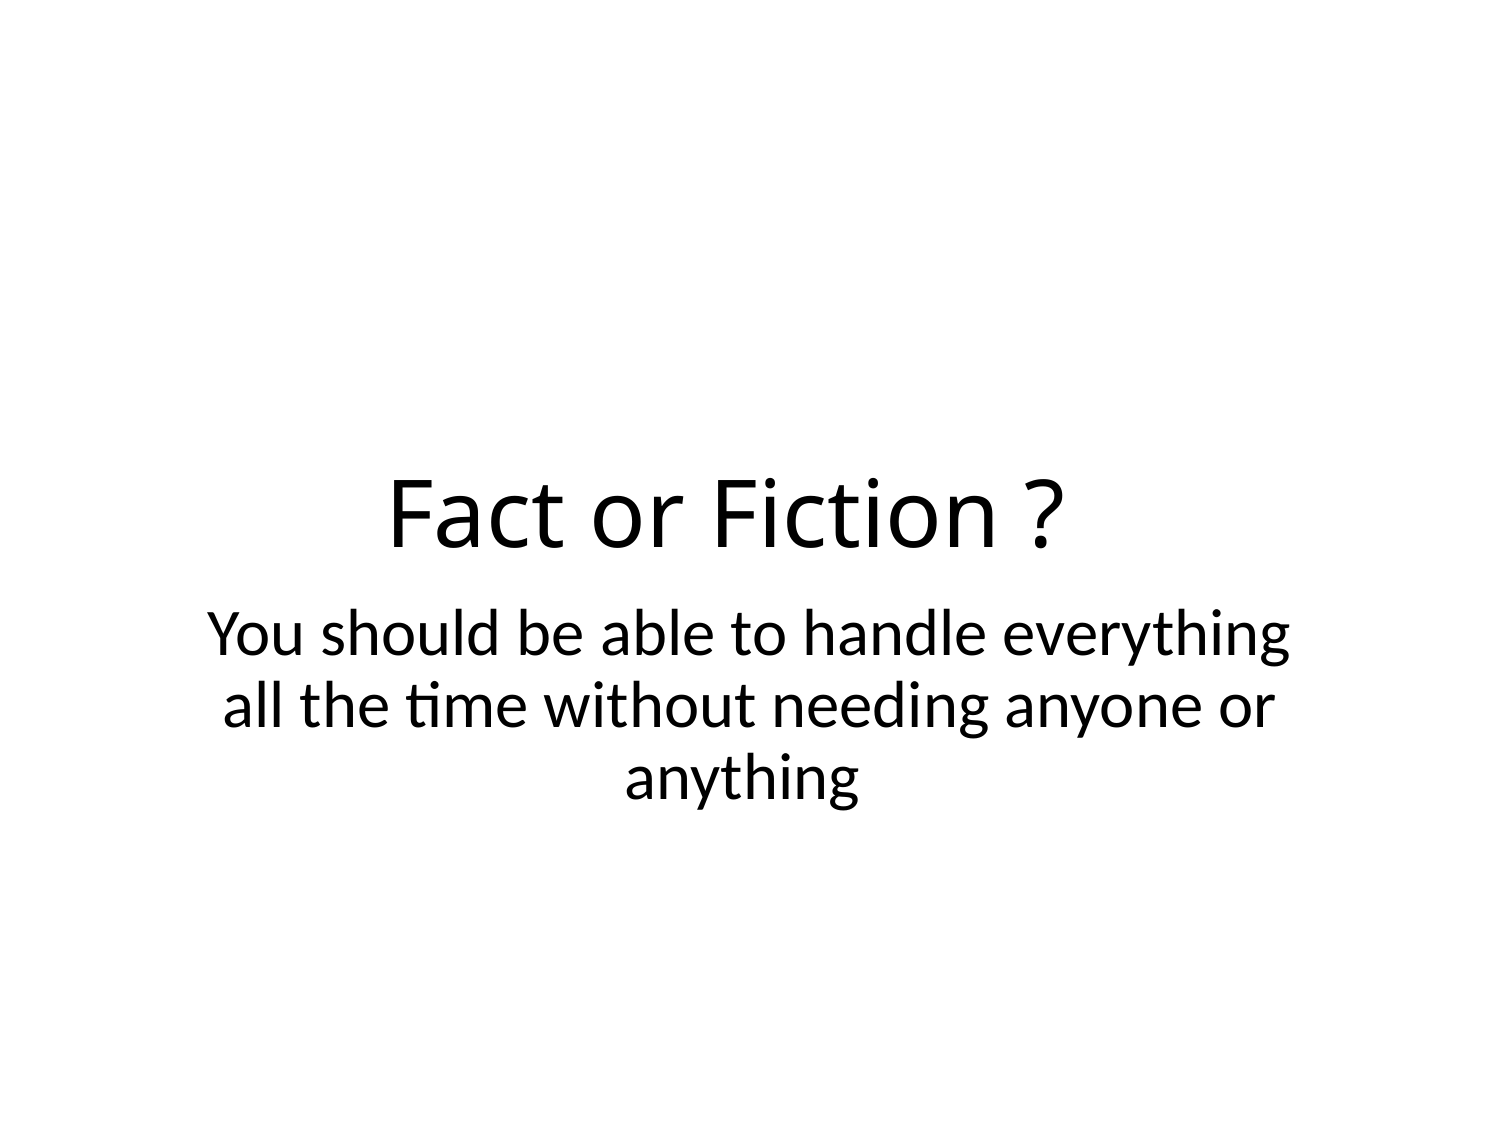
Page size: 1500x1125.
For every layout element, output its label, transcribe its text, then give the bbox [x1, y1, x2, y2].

title Fact or Fiction ? [187, 184, 1313, 576]
subtitle You should be able to handle everything all the time without needing anyone or anything [187, 590, 1313, 863]
